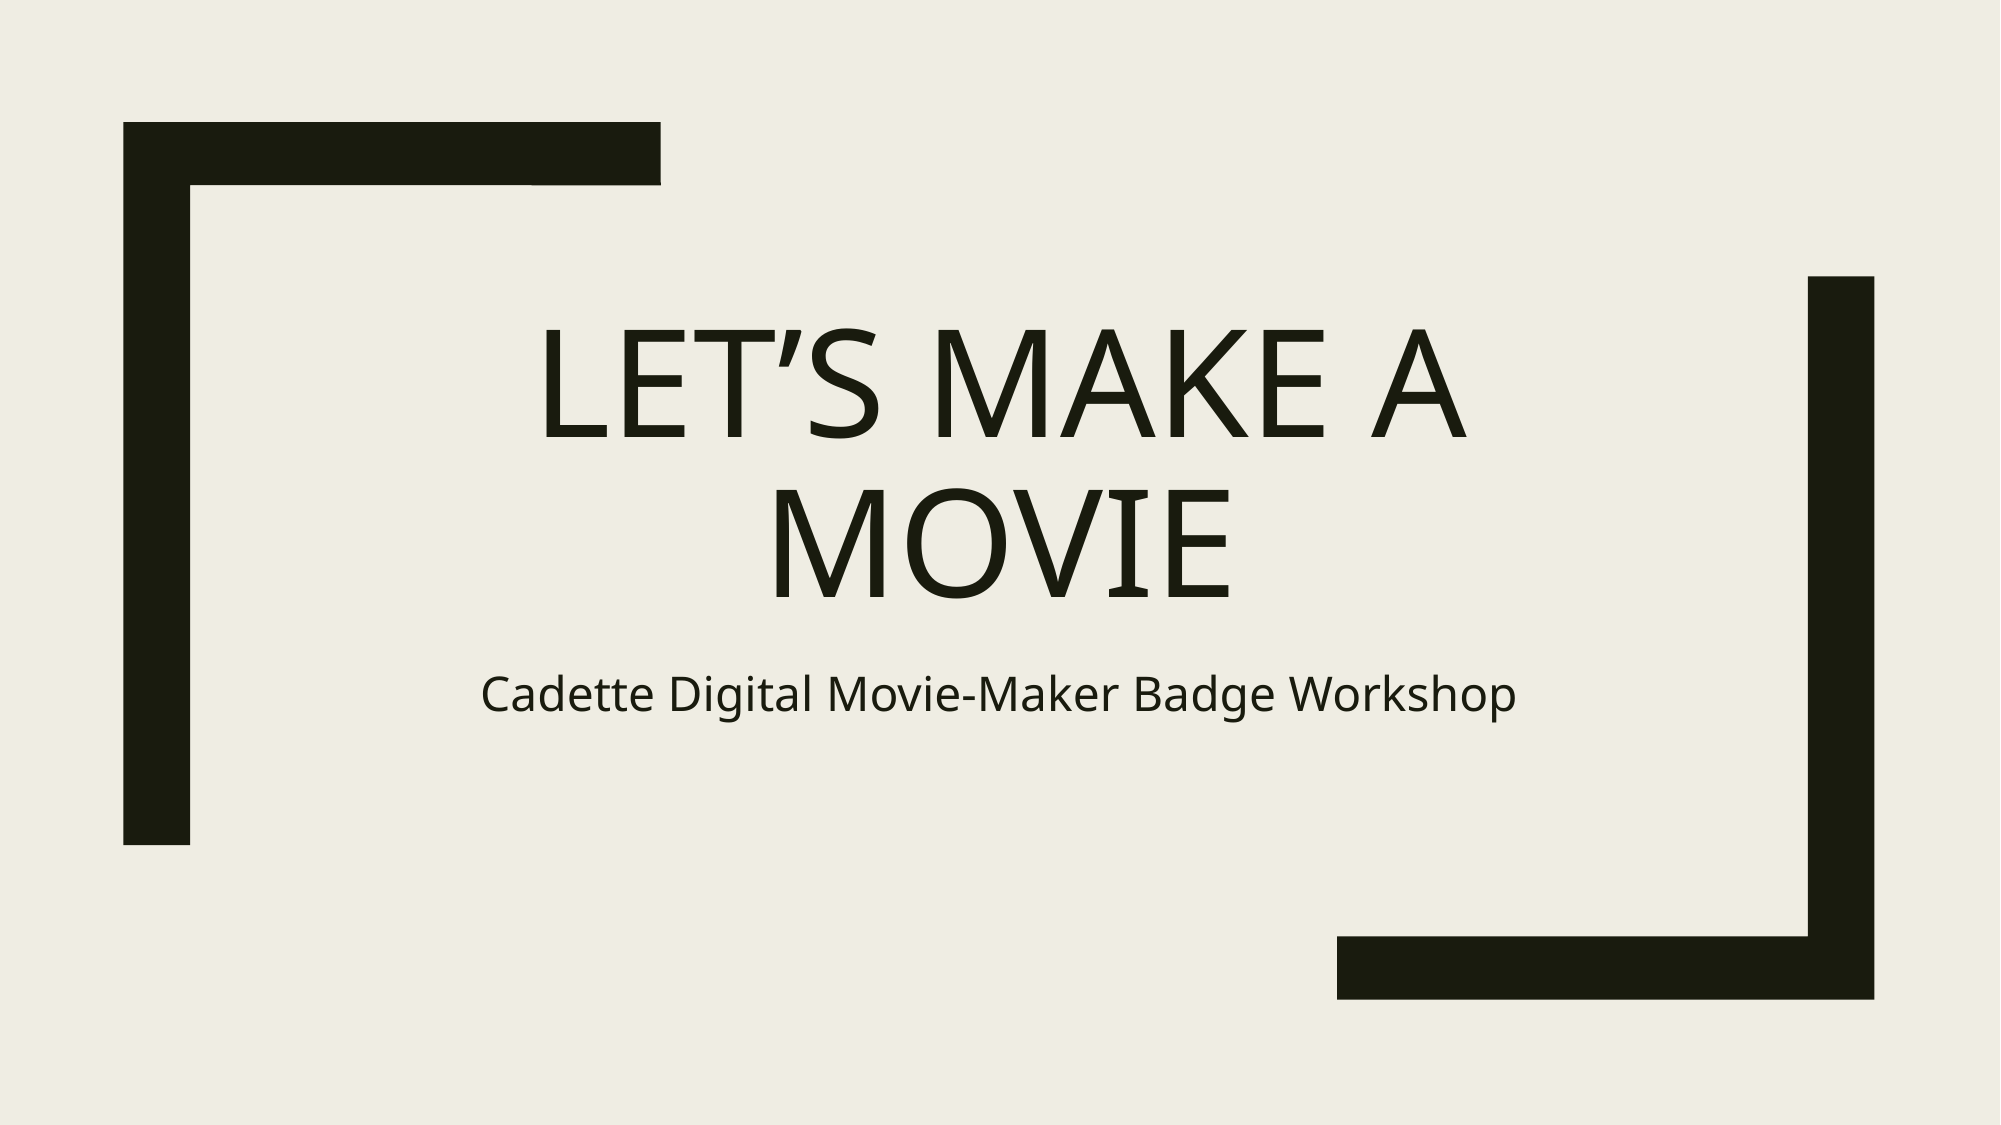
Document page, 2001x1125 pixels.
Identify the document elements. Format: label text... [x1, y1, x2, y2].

subtitle Cadette Digital Movie-Maker Badge Workshop [439, 649, 1561, 828]
title Let’s make a movie [314, 293, 1686, 638]
